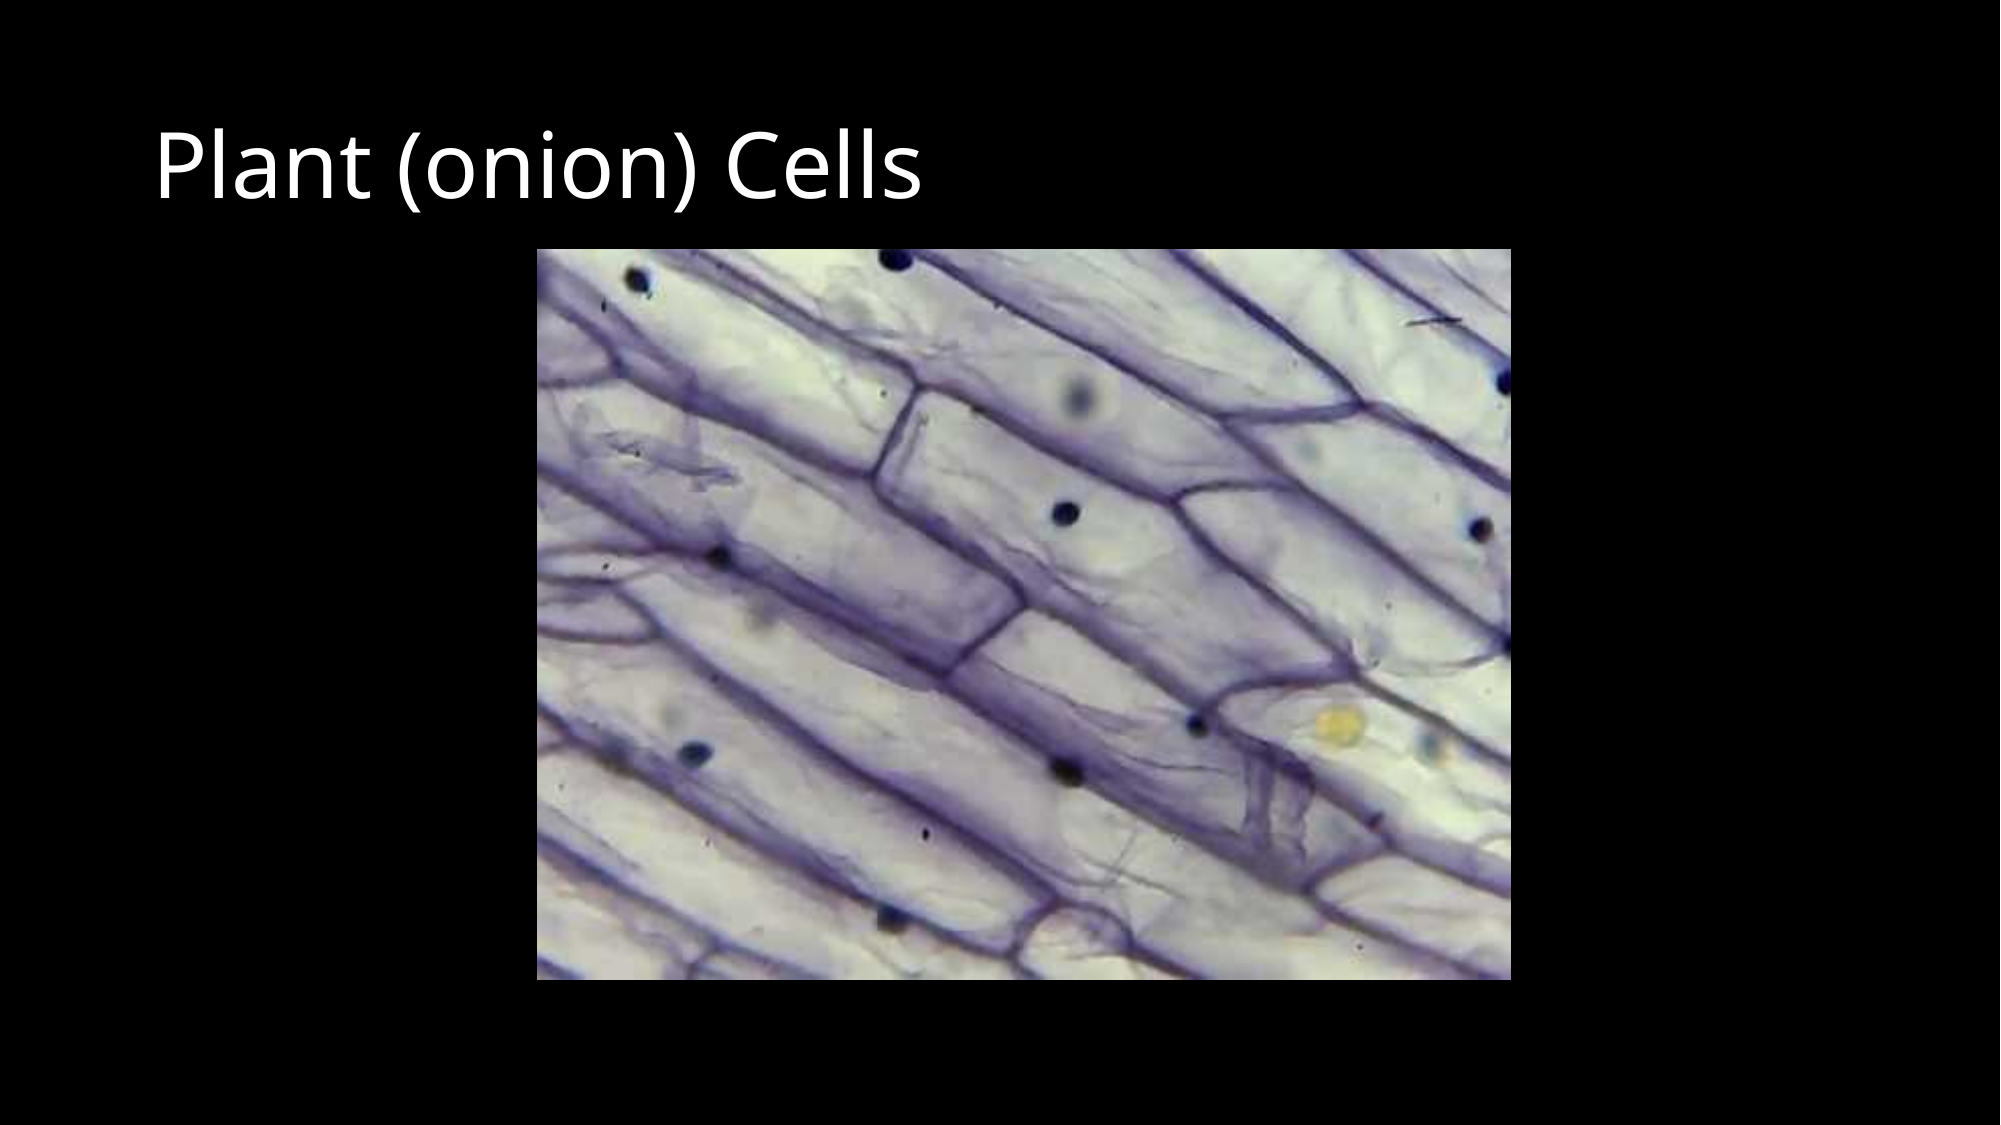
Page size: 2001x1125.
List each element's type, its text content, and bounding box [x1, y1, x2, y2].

picture [537, 249, 1511, 980]
title Plant (onion) Cells [137, 59, 1863, 278]
